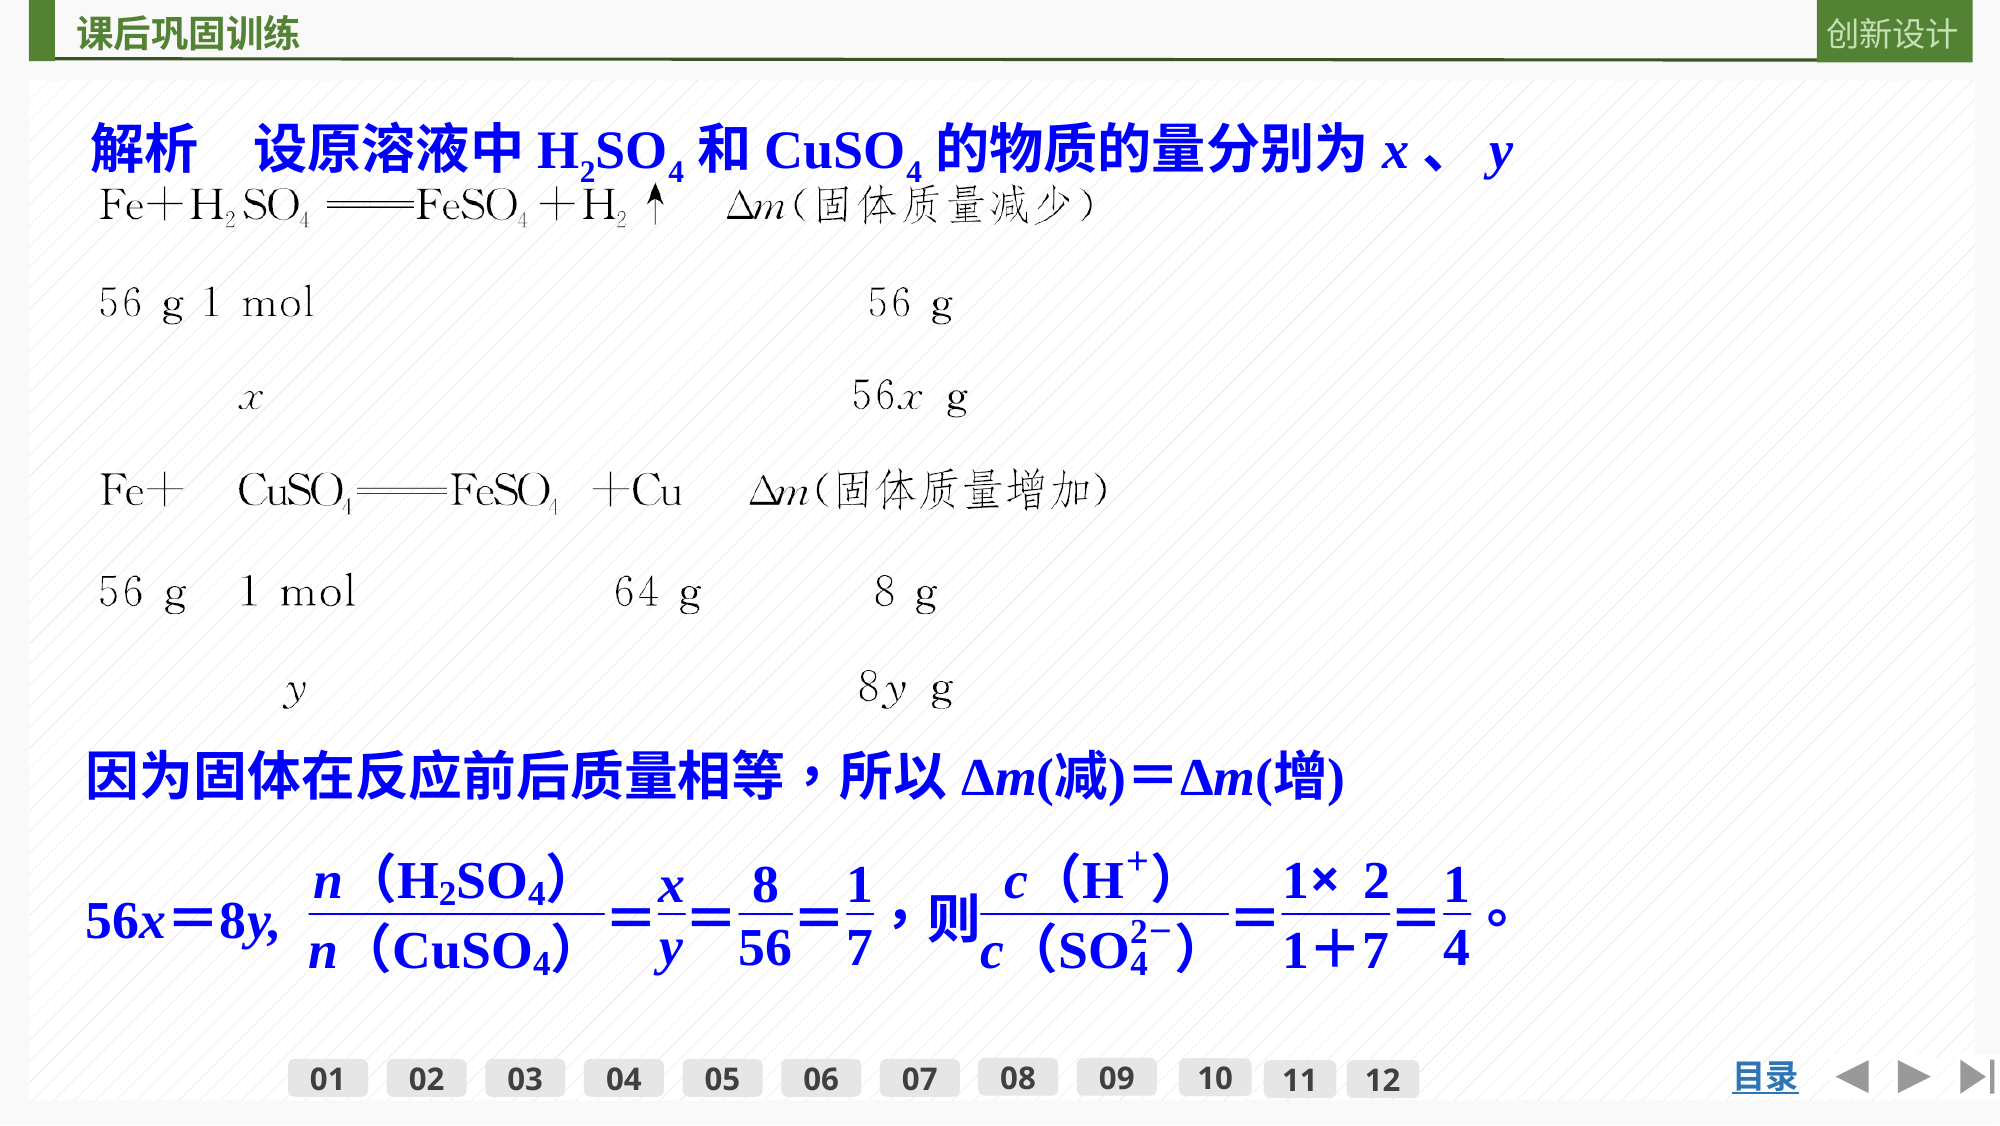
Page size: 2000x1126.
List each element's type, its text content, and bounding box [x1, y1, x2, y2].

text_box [85, 741, 1953, 1021]
picture [90, 174, 1111, 740]
text_box 解析 设原溶液中H2SO4和CuSO4的物质的量分别为x、y [70, 67, 1916, 199]
